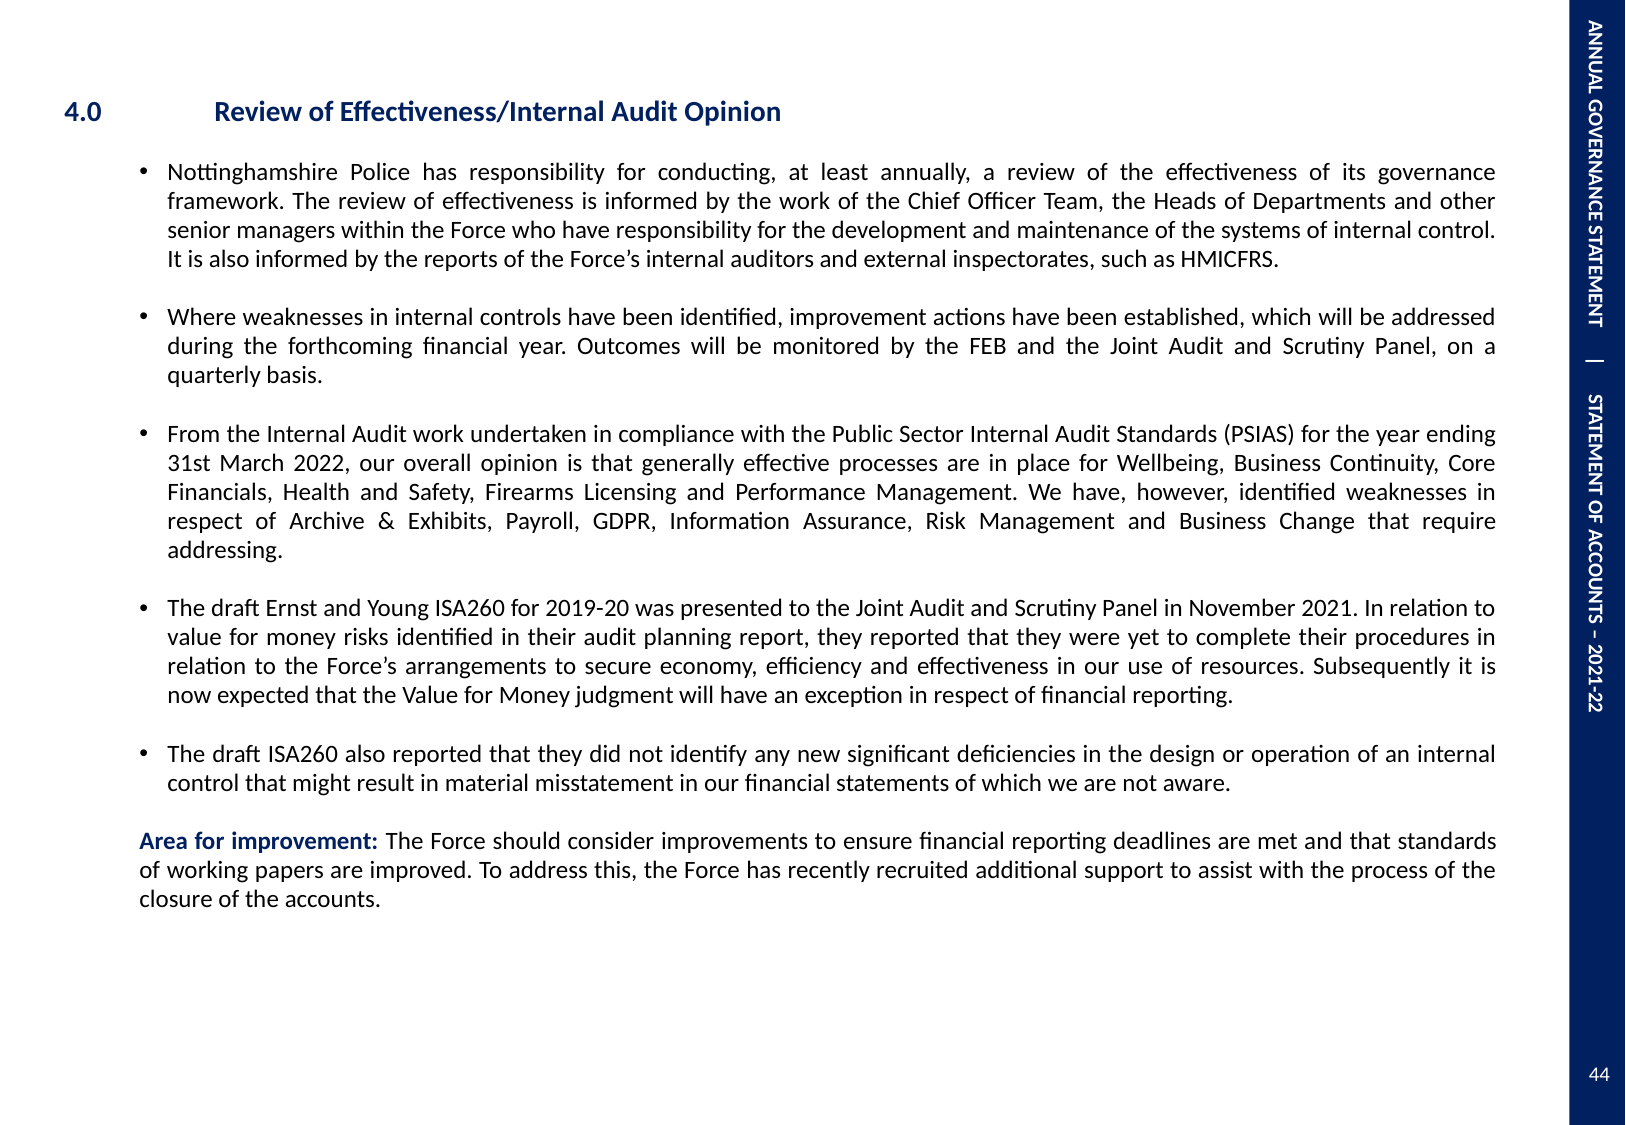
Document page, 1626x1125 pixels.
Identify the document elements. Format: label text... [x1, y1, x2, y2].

slide_number 44 [1573, 1042, 1625, 1103]
text_box 4.0 Review of Effectiveness/Internal Audit Opinion Nottinghamshire Police has responsibility for conducting, at least annually, a review of the effectiveness of its governance framework. The review of effectiveness is informed by the work of the Chief Officer Team, the Heads of Departments and other senior managers within the Force who have responsibility for the development and maintenance of the systems of internal control. It is also informed by the reports of the Force’s internal auditors and external inspectorates, such as HMICFRS. Where weaknesses in internal controls have been identified, improvement actions have been established, which will be addressed during the forthcoming financial year. Outcomes will be monitored by the FEB and the Joint Audit and Scrutiny Panel, on a quarterly basis. From the Internal Audit work undertaken in compliance with the Public Sector Internal Audit Standards (PSIAS) for the year ending 31st March 2022, our overall opinion is that generally effective processes are in place for Wellbeing, Business Continuity, Core Financials, Health and Safety, Firearms Licensing and Performance Management. We have, however, identified weaknesses in respect of Archive & Exhibits, Payroll, GDPR, Information Assurance, Risk Management and Business Change that require addressing. The draft Ernst and Young ISA260 for 2019-20 was presented to the Joint Audit and Scrutiny Panel in November 2021. In relation to value for money risks identified in their audit planning report, they reported that they were yet to complete their procedures in relation to the Force’s arrangements to secure economy, efficiency and effectiveness in our use of resources. Subsequently it is now expected that the Value for Money judgment will have an exception in respect of financial reporting. The draft ISA260 also reported that they did not identify any new significant deficiencies in the design or operation of an internal control that might result in material misstatement in our financial statements of which we are not aware. Area for improvement: The Force should consider improvements to ensure financial reporting deadlines are met and that standards of working papers are improved. To address this, the Force has recently recruited additional support to assist with the process of the closure of the accounts. [49, 84, 1529, 980]
text_box ANNUAL GOVERNANCE STATEMENT | STATEMENT OF ACCOUNTS – 2021-22 [1569, 0, 1625, 1125]
